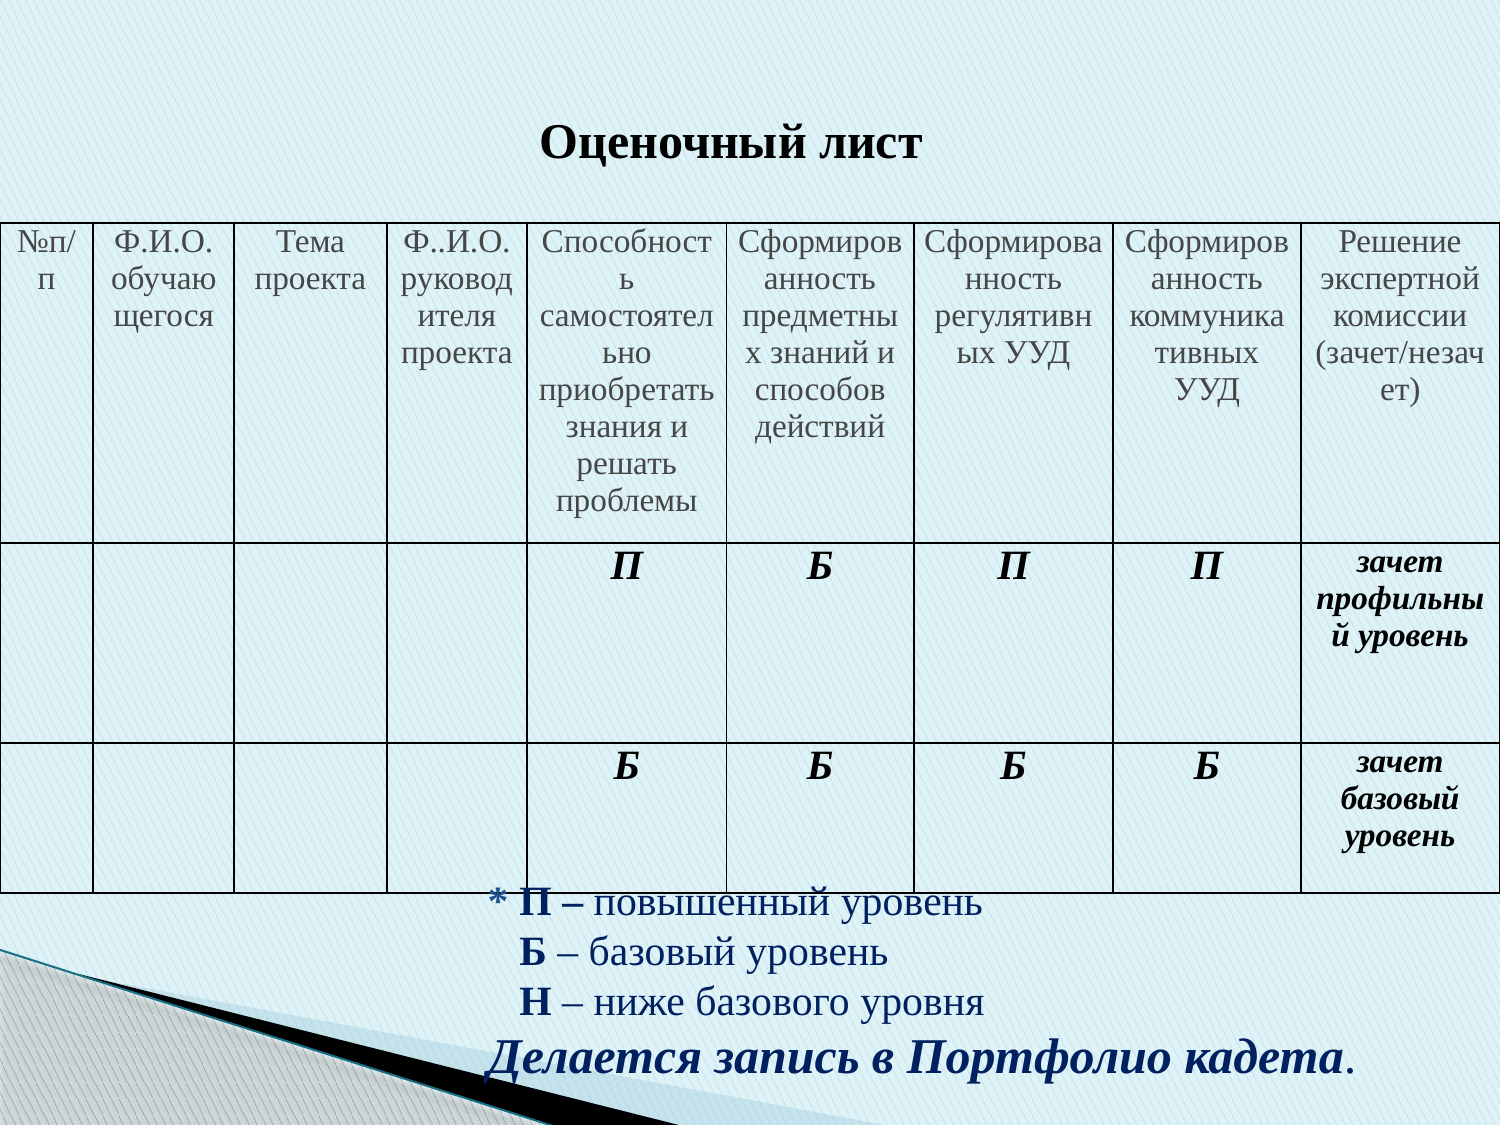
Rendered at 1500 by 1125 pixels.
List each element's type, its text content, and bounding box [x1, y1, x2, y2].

table_cell [388, 744, 526, 892]
table_header Ф..И.О. руководителя проекта [388, 224, 526, 542]
table_header Сформированность регулятивных УУД [915, 224, 1112, 542]
table_cell П [528, 544, 726, 742]
table_cell [388, 544, 526, 742]
table_cell Б [1114, 744, 1300, 866]
title Оценочный лист [75, 45, 1425, 222]
table_header Сформированность коммуникативных УУД [1114, 224, 1300, 542]
table_cell П [915, 544, 1112, 742]
table_cell зачет базовый уровень [1302, 744, 1499, 892]
table_header Решение экспертной комиссии (зачет/незачет) [1302, 224, 1499, 542]
table_cell Б [528, 744, 726, 866]
table_cell [94, 544, 233, 742]
table_header Сформированность предметных знаний и способов действий [727, 224, 913, 542]
text_box * П – повышенный уровень Б – базовый уровень Н – ниже базового уровня Делается запись в Портфолио кадета. [473, 866, 1372, 1092]
table_cell П [1114, 544, 1300, 742]
table_cell [235, 544, 386, 742]
table_header Тема проекта [235, 224, 386, 542]
table_header №п/п [1, 224, 92, 542]
table_cell Б [915, 744, 1112, 866]
table_cell Б [727, 544, 913, 742]
table_cell [94, 744, 233, 892]
table_cell зачет профильный уровень [1302, 544, 1499, 742]
table_cell Б [727, 744, 913, 866]
table_header Ф.И.О. обучающегося [94, 224, 233, 542]
table_header Способность самостоятельно приобретать знания и решать проблемы [528, 224, 726, 542]
table_cell [1, 544, 92, 742]
table_cell [235, 744, 386, 892]
table_cell [1, 744, 92, 892]
